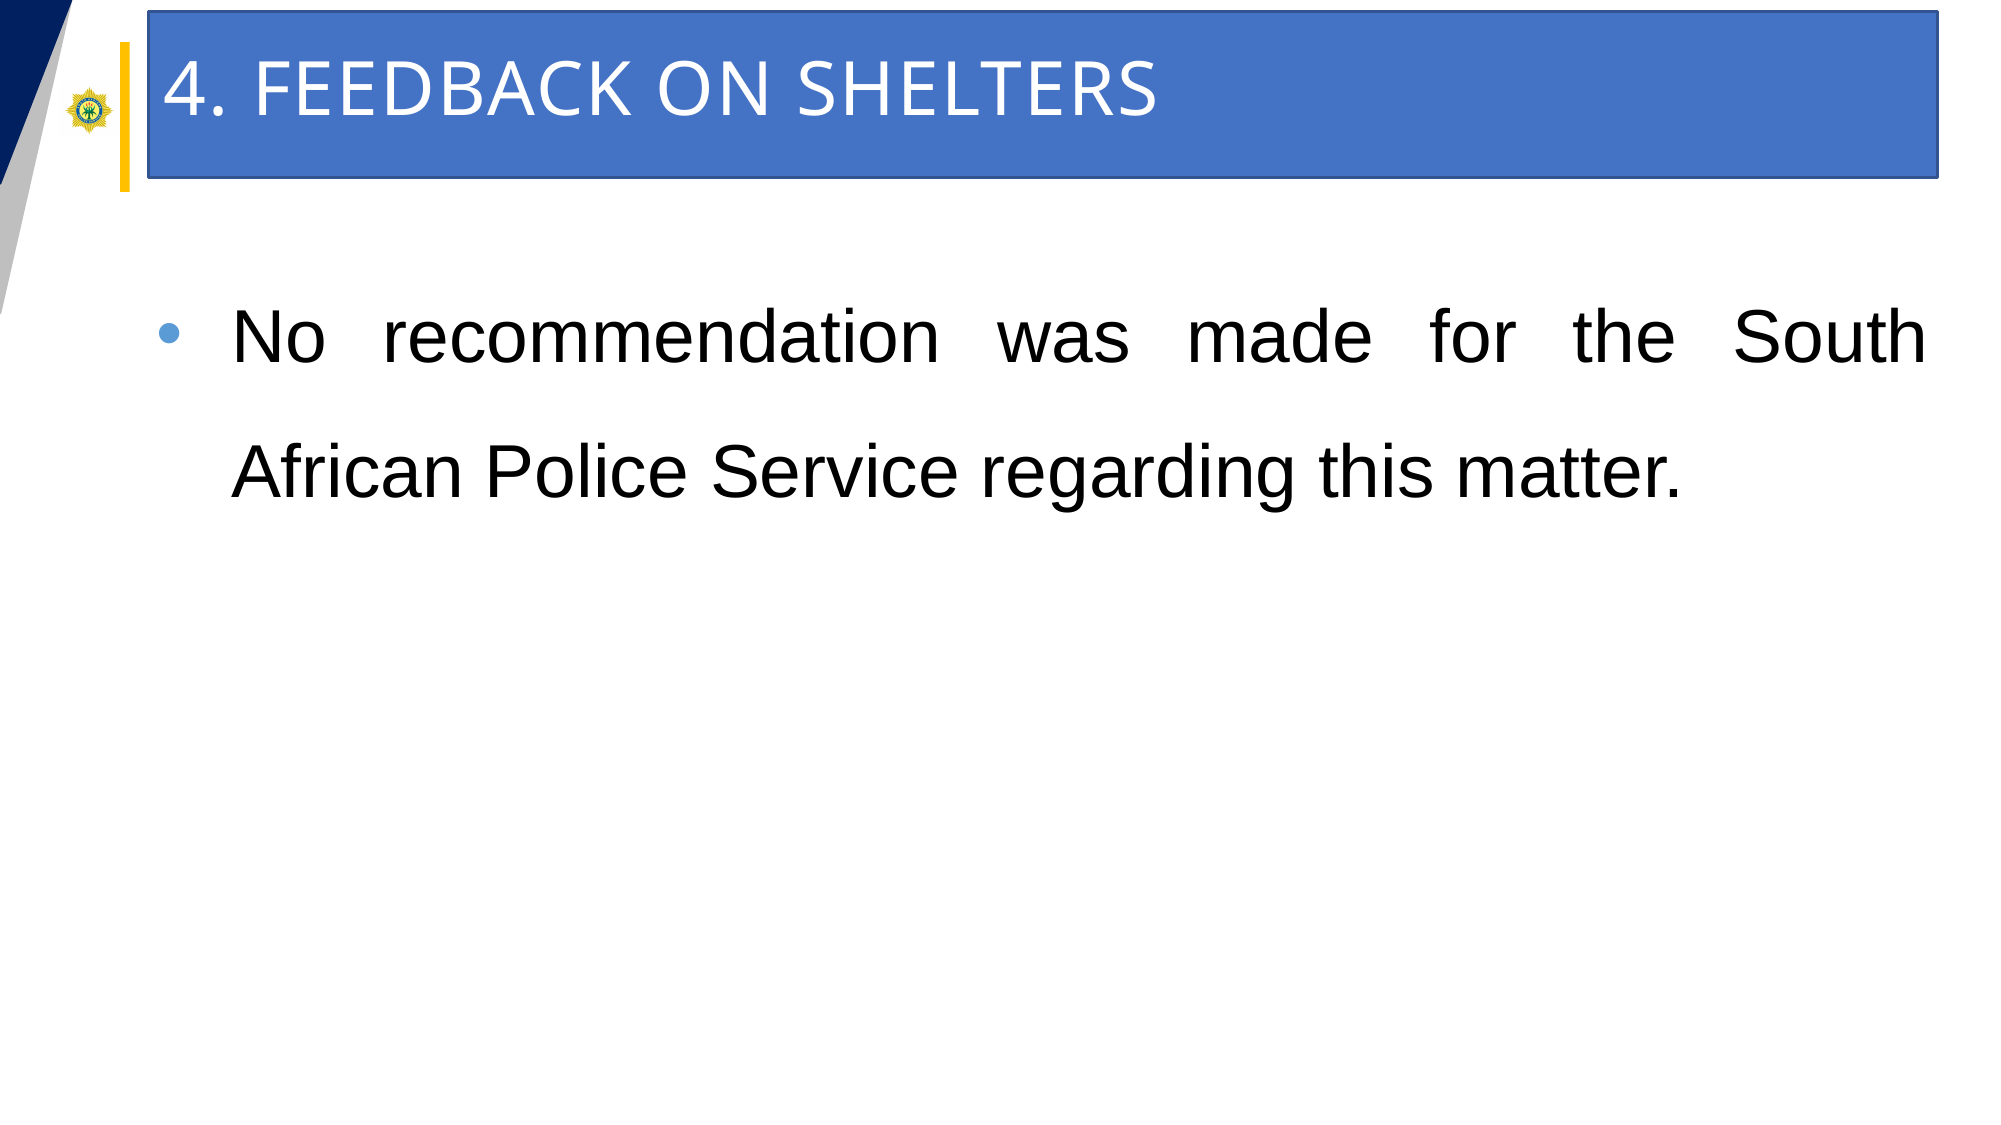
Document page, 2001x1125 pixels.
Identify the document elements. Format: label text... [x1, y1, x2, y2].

list No recommendation was made for the South African Police Service regarding this matter. [148, 234, 1938, 1024]
title 4. Feedback on shelters [147, 10, 1939, 179]
picture [58, 81, 119, 136]
